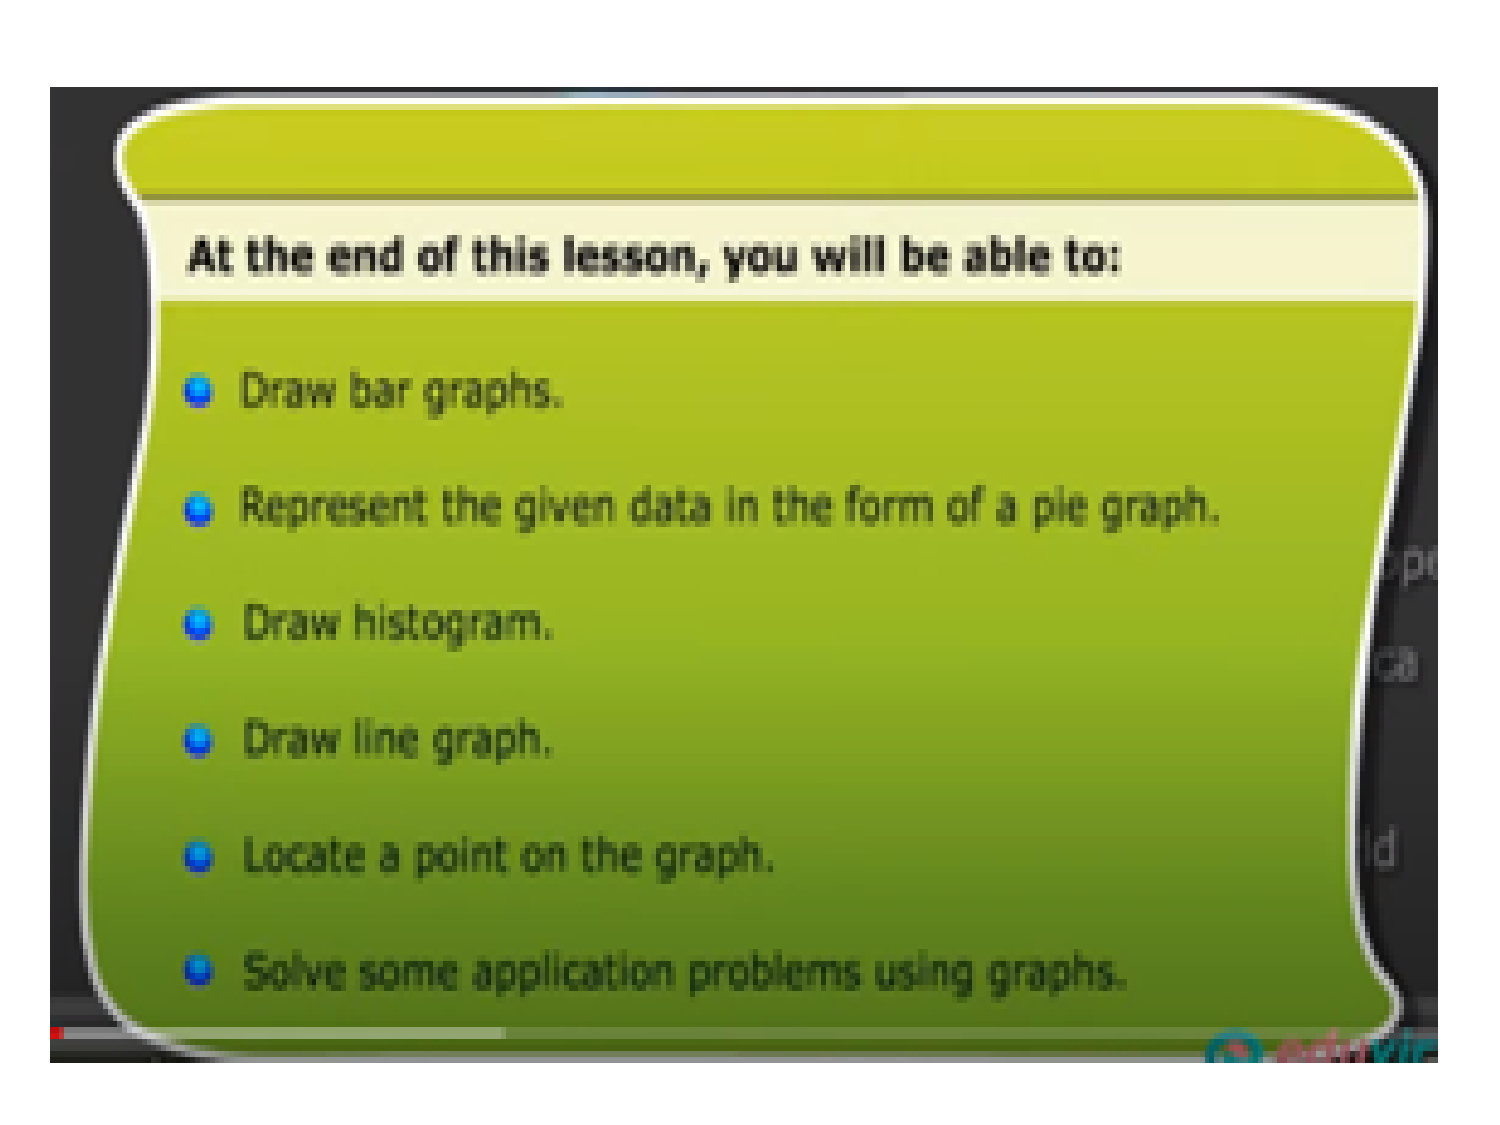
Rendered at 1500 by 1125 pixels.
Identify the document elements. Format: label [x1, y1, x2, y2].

picture [49, 87, 1438, 1063]
